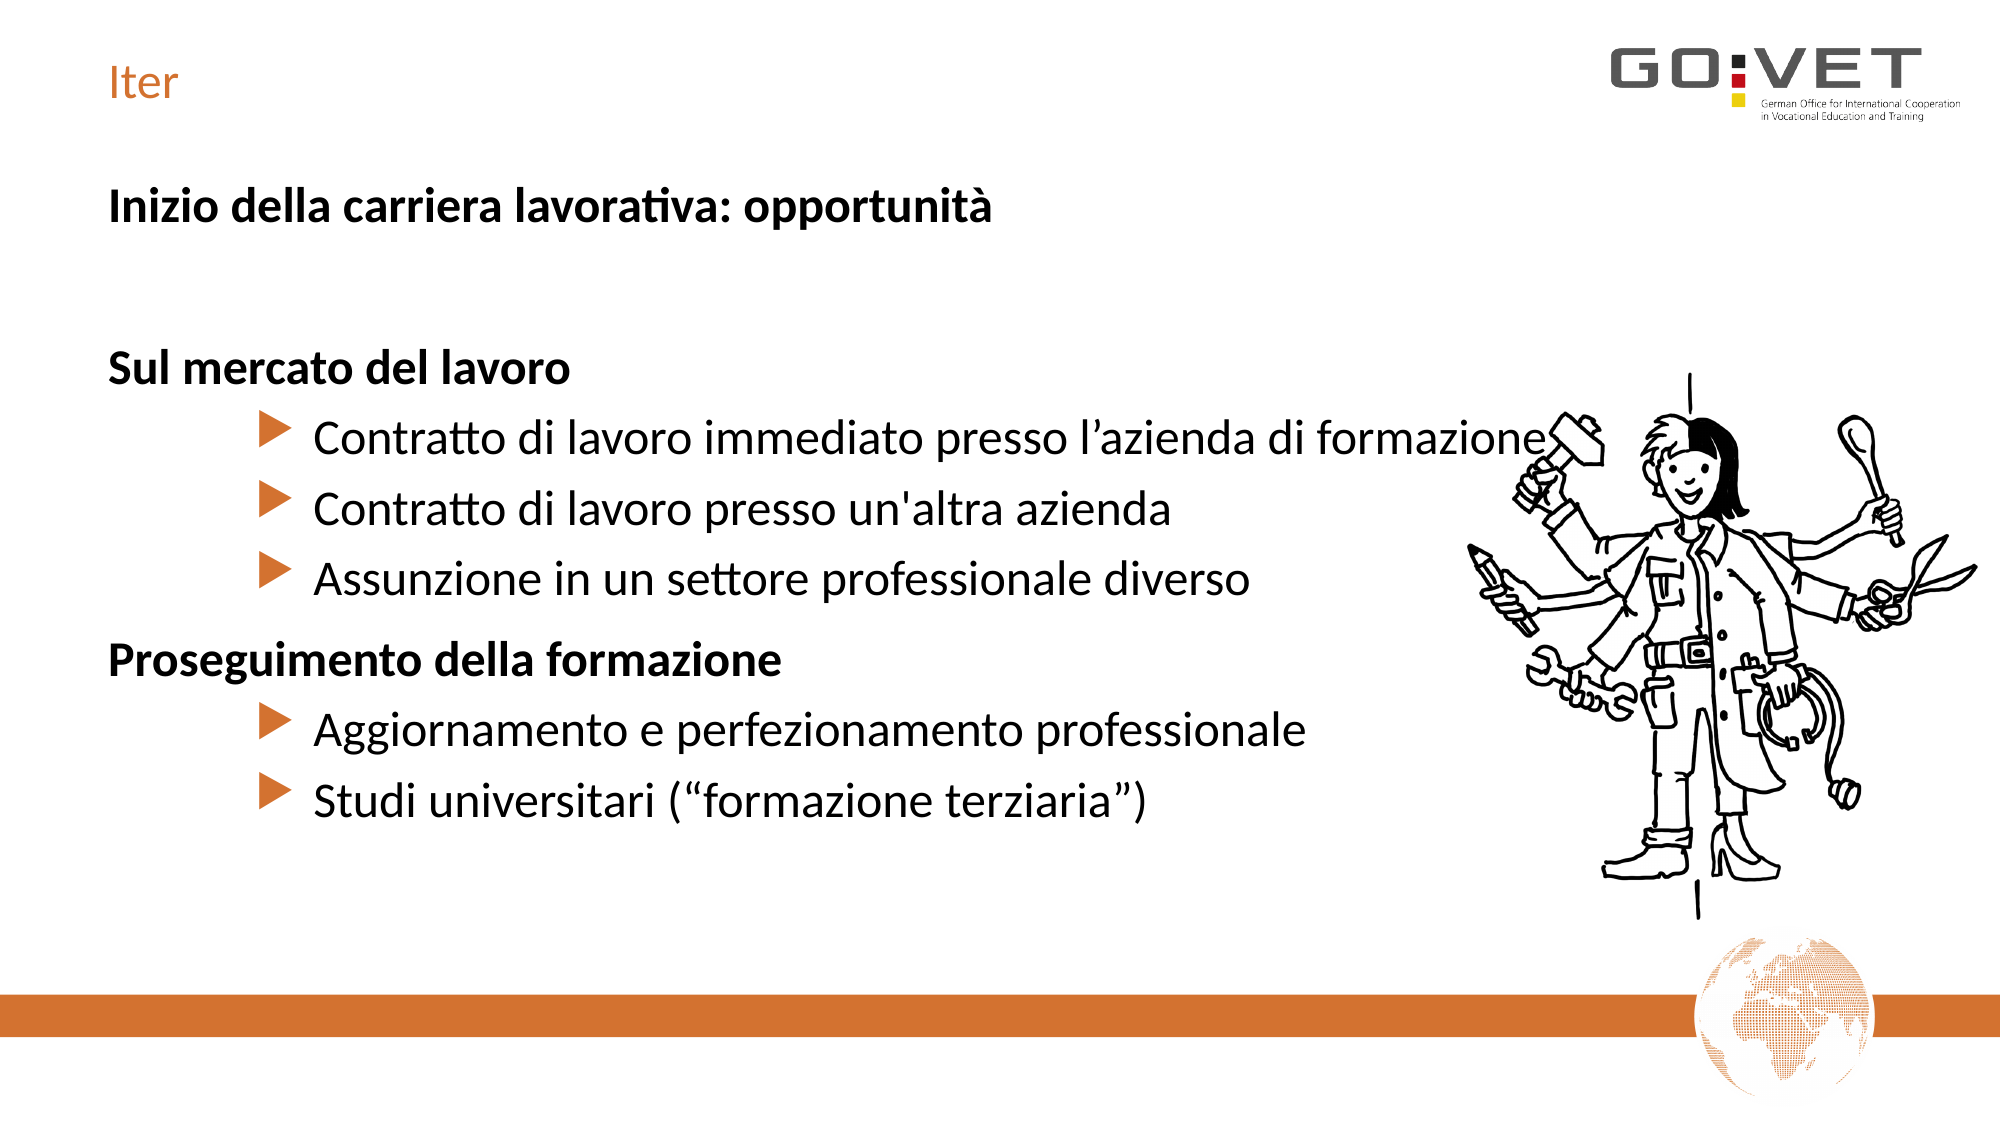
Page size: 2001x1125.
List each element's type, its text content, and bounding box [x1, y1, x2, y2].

picture [1611, 48, 1960, 122]
picture [1467, 372, 1978, 920]
picture [1694, 926, 1875, 1107]
list Inizio della carriera lavorativa: opportunità Sul mercato del lavoro Contratto di lavoro immediato presso l’azienda di formazione Contratto di lavoro presso un'altra azienda Assunzione in un settore professionale diverso Proseguimento della formazione Aggiornamento e perfezionamento professionale Studi universitari (“formazione terziaria”) [108, 172, 1570, 929]
title Iter [108, 48, 1585, 122]
